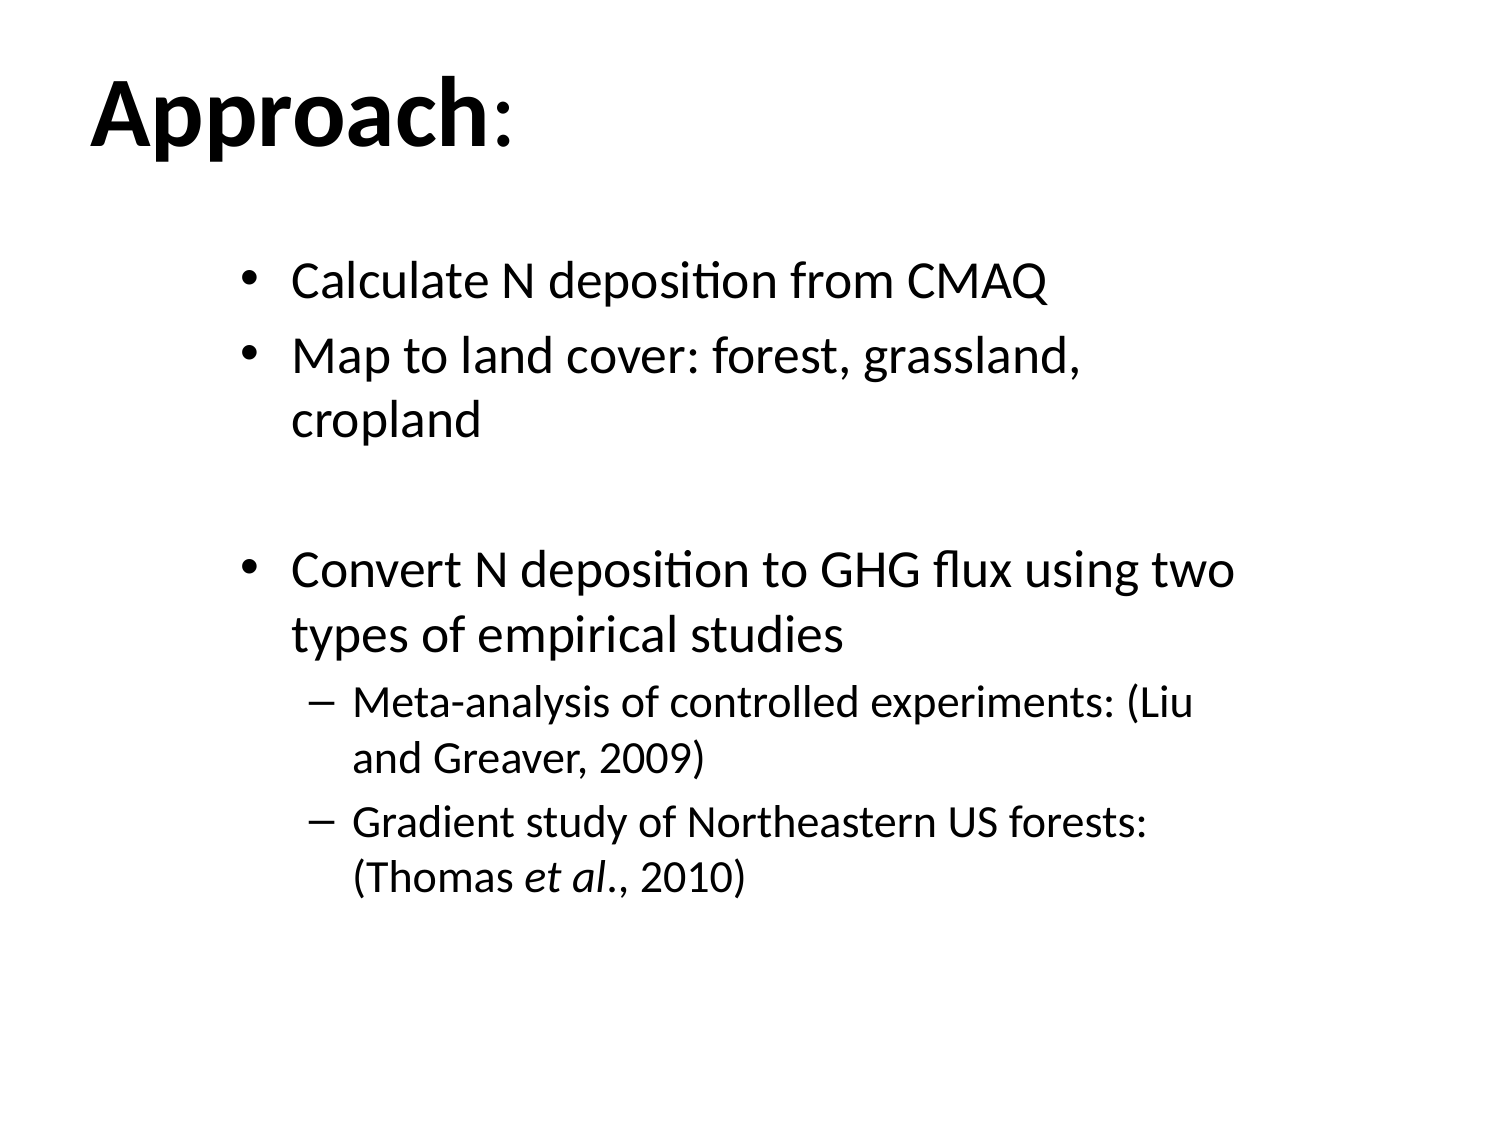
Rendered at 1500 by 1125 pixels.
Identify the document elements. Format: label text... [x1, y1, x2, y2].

list Calculate N deposition from CMAQ Map to land cover: forest, grassland, cropland Convert N deposition to GHG flux using two types of empirical studies Meta-analysis of controlled experiments: (Liu and Greaver, 2009) Gradient study of Northeastern US forests: (Thomas et al., 2010) [225, 237, 1275, 913]
title Approach: [75, 37, 1425, 175]
